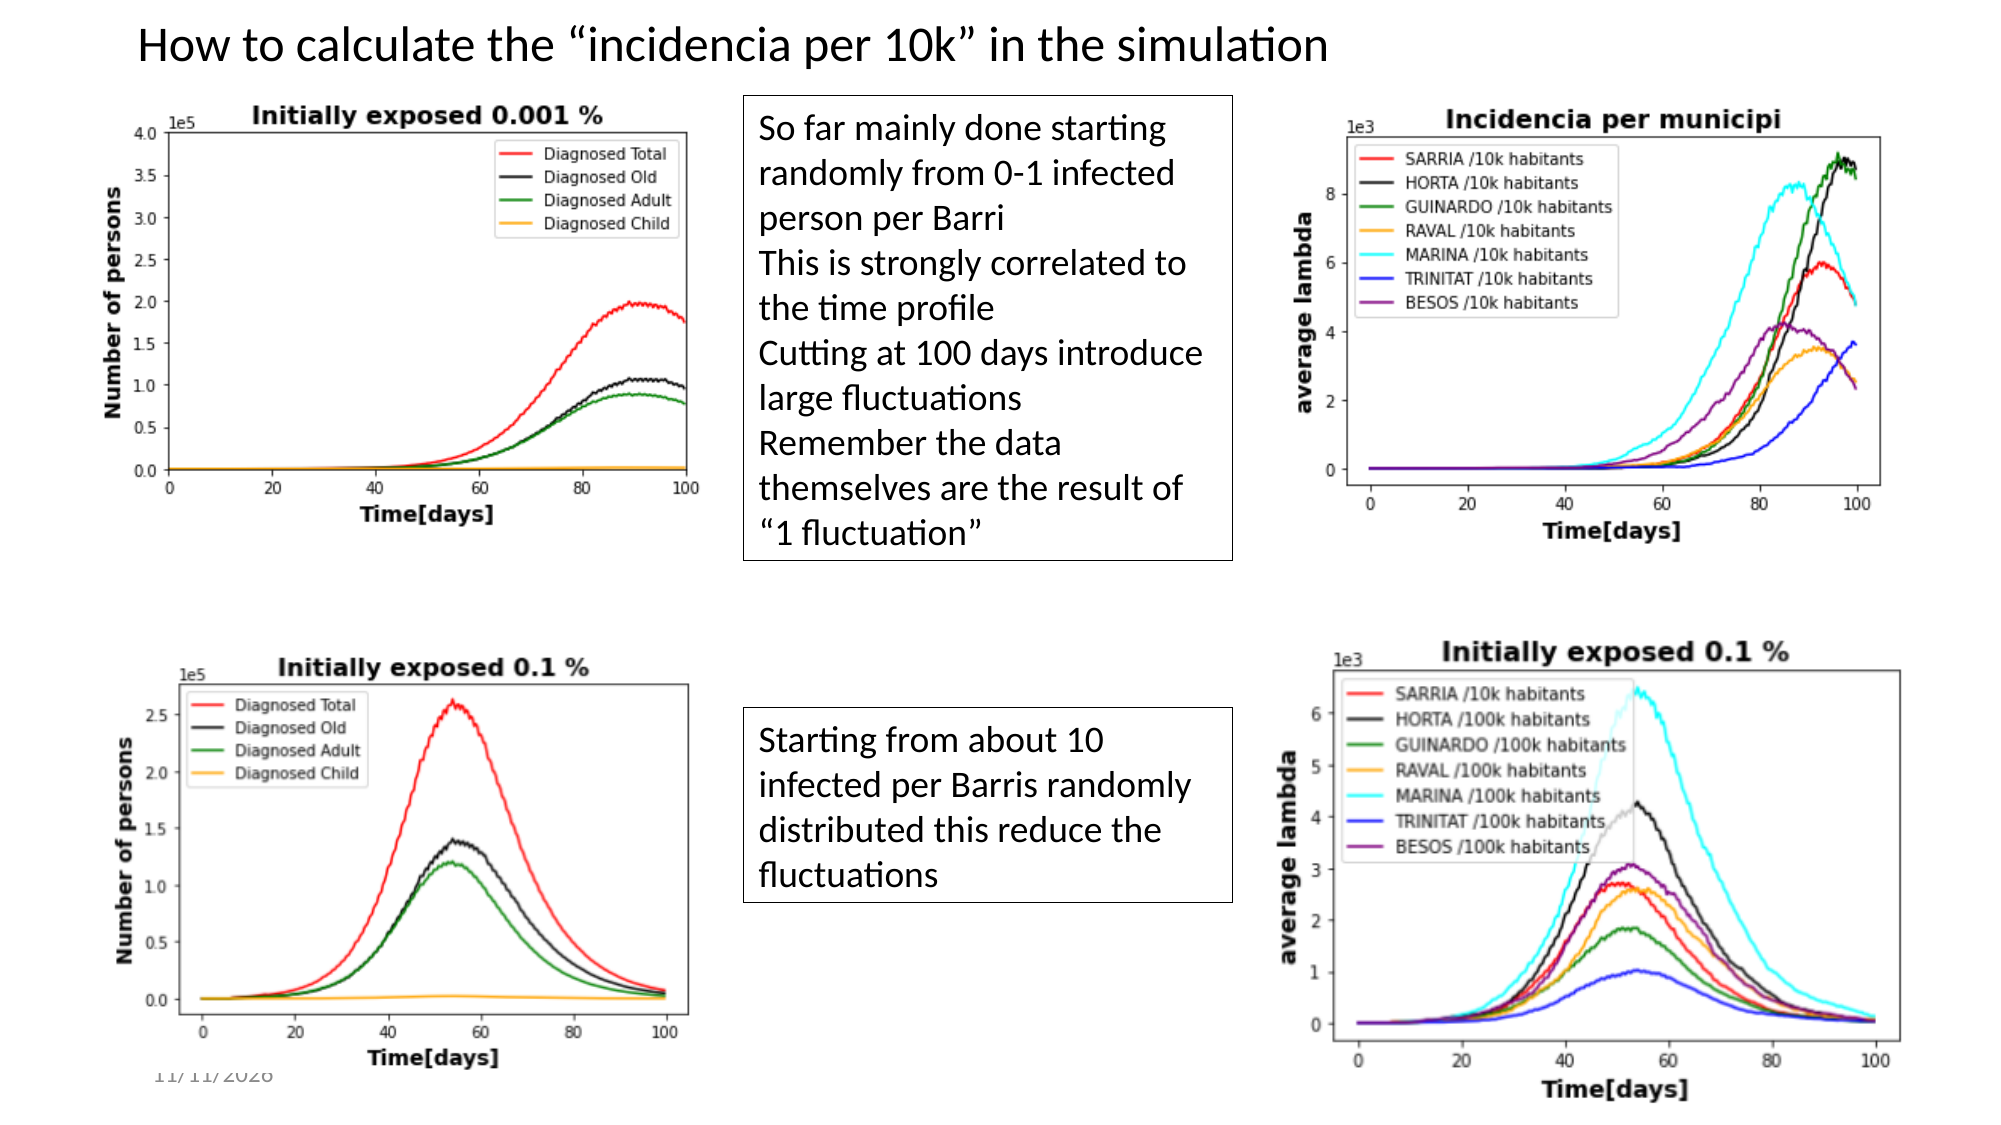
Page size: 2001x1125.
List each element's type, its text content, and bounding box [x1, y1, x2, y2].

picture [1262, 626, 1935, 1125]
picture [91, 649, 715, 1073]
text_box So far mainly done starting randomly from 0-1 infected person per Barri This is strongly correlated to the time profile Cutting at 100 days introduce large fluctuations Remember the data themselves are the result of “1 fluctuation” [743, 95, 1233, 561]
picture [91, 95, 714, 536]
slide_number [137, 1073, 588, 1103]
text_box Starting from about 10 infected per Barris randomly distributed this reduce the fluctuations [743, 707, 1233, 903]
picture [1262, 95, 1902, 555]
text_box How to calculate the “incidencia per 10k” in the simulation [122, 3, 1466, 79]
